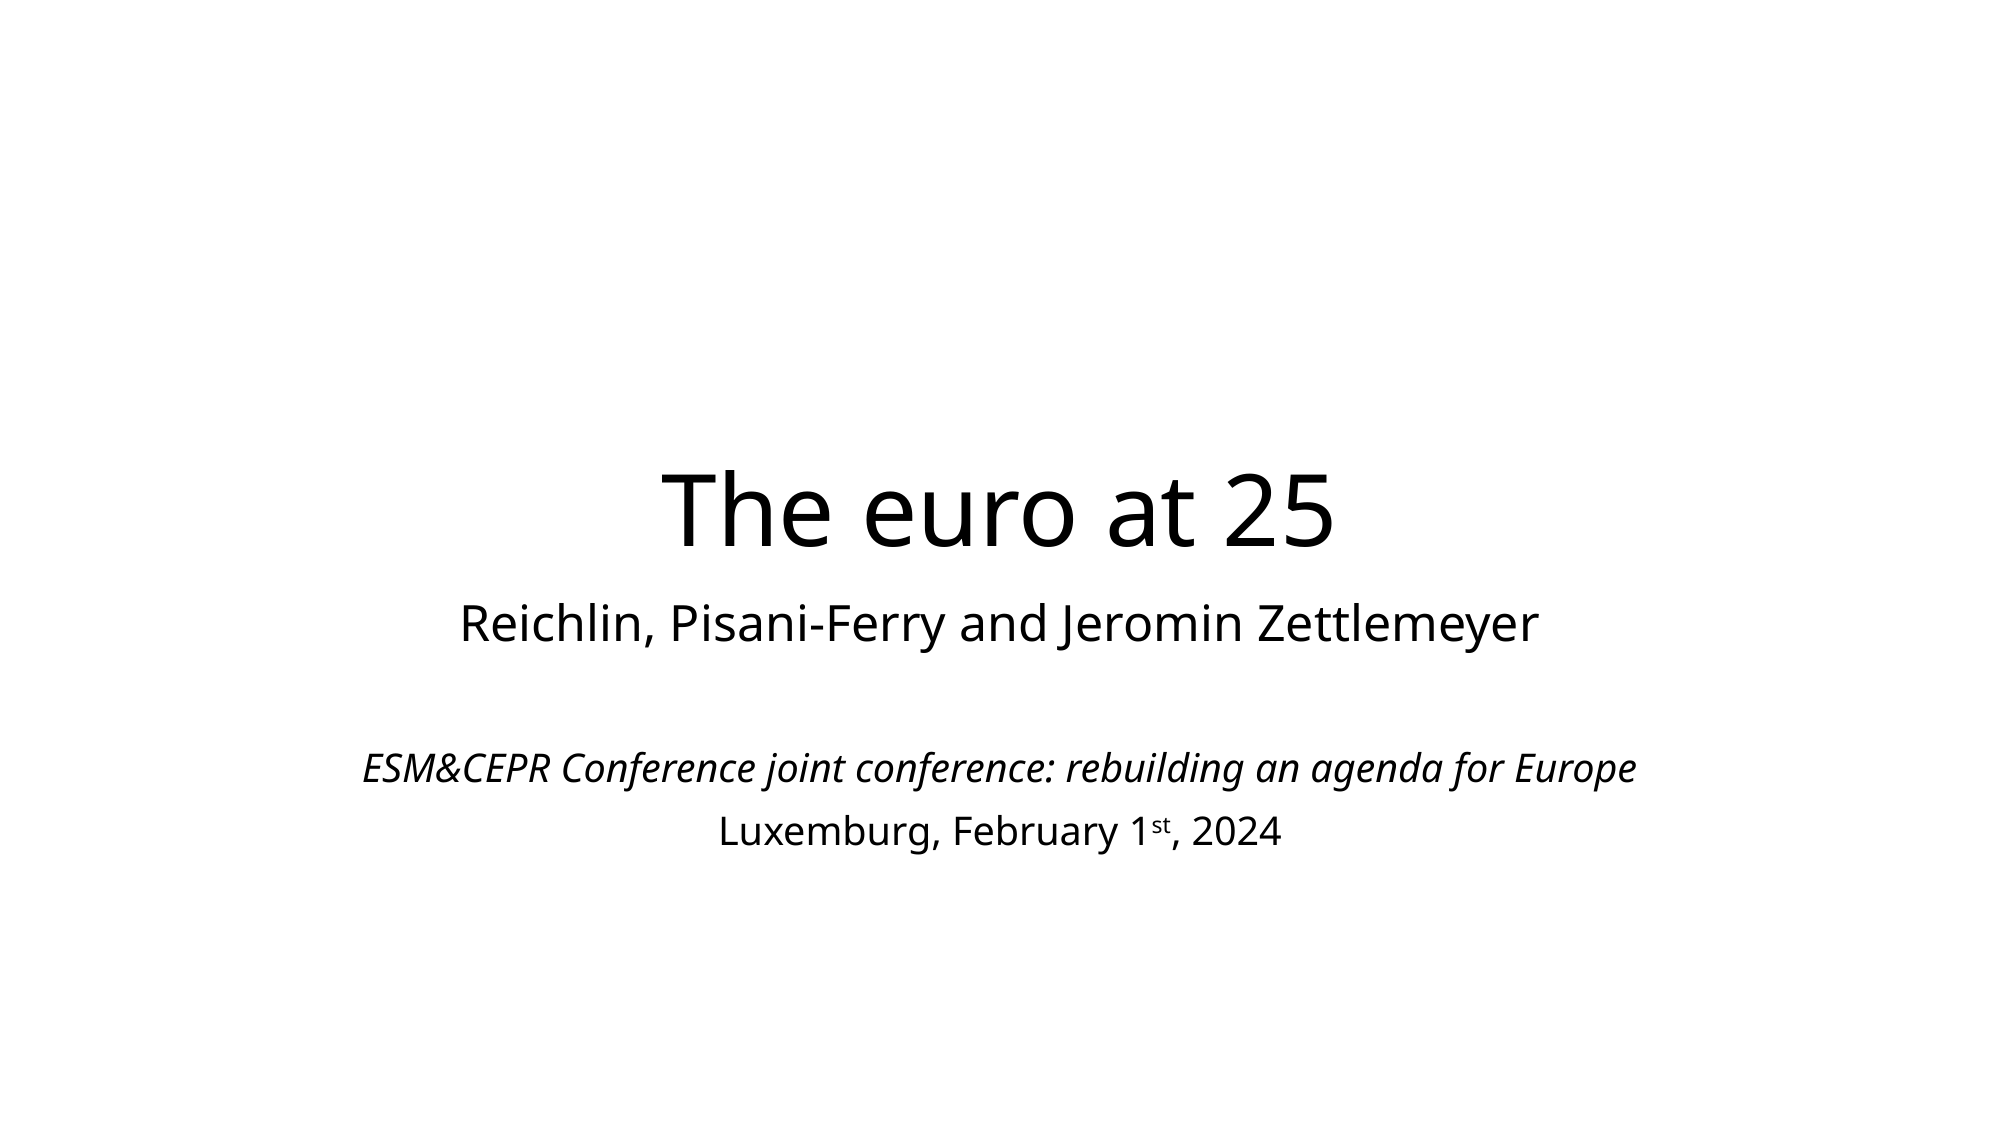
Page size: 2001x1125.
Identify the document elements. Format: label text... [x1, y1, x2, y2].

title The euro at 25 [249, 184, 1750, 576]
subtitle Reichlin, Pisani-Ferry and Jeromin Zettlemeyer ESM&CEPR Conference joint conference: rebuilding an agenda for Europe Luxemburg, February 1st, 2024 [249, 590, 1750, 863]
